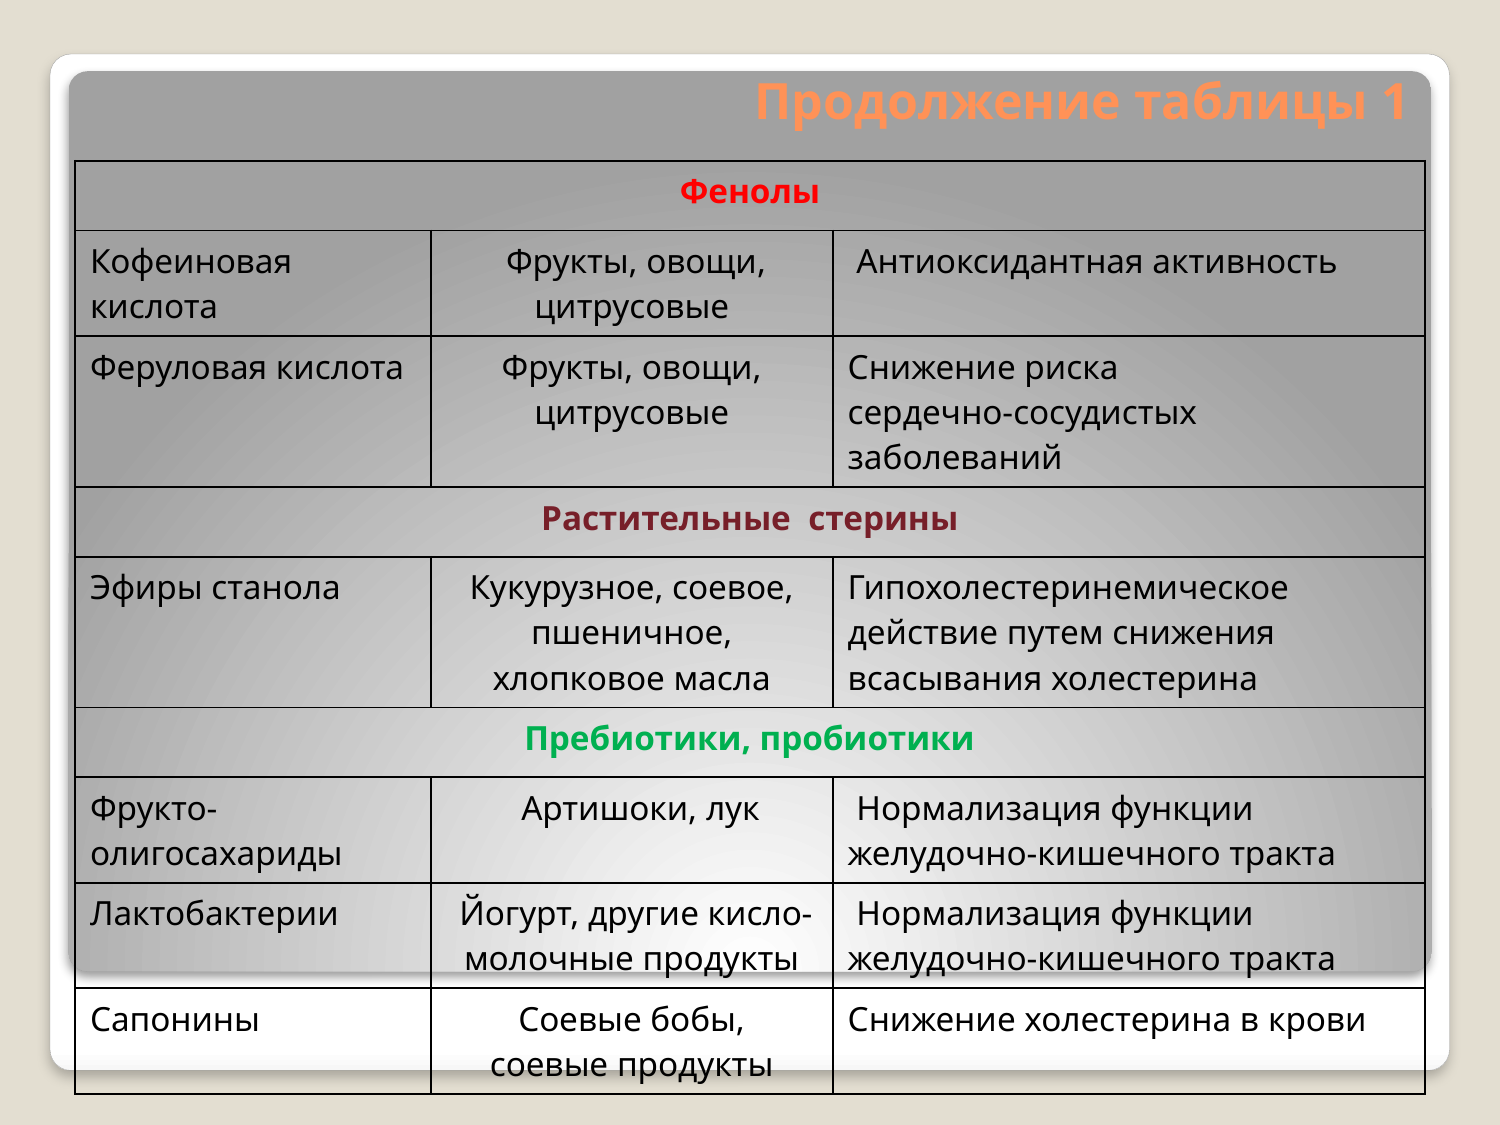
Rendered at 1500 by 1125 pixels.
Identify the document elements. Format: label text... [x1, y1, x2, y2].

table_header Фенолы [76, 162, 1424, 230]
table_cell Артишоки, лук [432, 778, 832, 882]
table_cell Антиоксидантная активность [834, 231, 1424, 335]
table_cell Кукурузное, соевое, пшеничное, хлопковое масла [432, 558, 832, 707]
table_cell Сапонины [76, 989, 430, 1093]
title Продолжение таблицы 1 [75, 45, 1425, 138]
table_cell Нормализация функции желудочно-кишечного тракта [834, 884, 1424, 987]
table_cell Фрукто-олигосахариды [76, 778, 430, 882]
table_cell Йогурт, другие кисло- молочные продукты [432, 884, 832, 987]
table_cell Гипохолестеринемическое действие путем снижения всасывания холестерина [834, 558, 1424, 707]
table_cell Фрукты, овощи, цитрусовые [432, 231, 832, 335]
table_cell Кофеиновая кислота [76, 231, 430, 335]
table_cell Снижение риска сердечно-сосудистых заболеваний [834, 337, 1424, 486]
table_cell Растительные стерины [76, 488, 1424, 556]
table_cell Эфиры станола [76, 558, 430, 707]
table_cell Снижение холестерина в крови [834, 989, 1424, 1093]
table_cell Фрукты, овощи, цитрусовые [432, 337, 832, 486]
table_cell Лактобактерии [76, 884, 430, 987]
table_cell Феруловая кислота [76, 337, 430, 486]
table_cell Соевые бобы, соевые продукты [432, 989, 832, 1093]
table_cell Пребиотики, пробиотики [76, 708, 1424, 776]
table_cell Нормализация функции желудочно-кишечного тракта [834, 778, 1424, 882]
